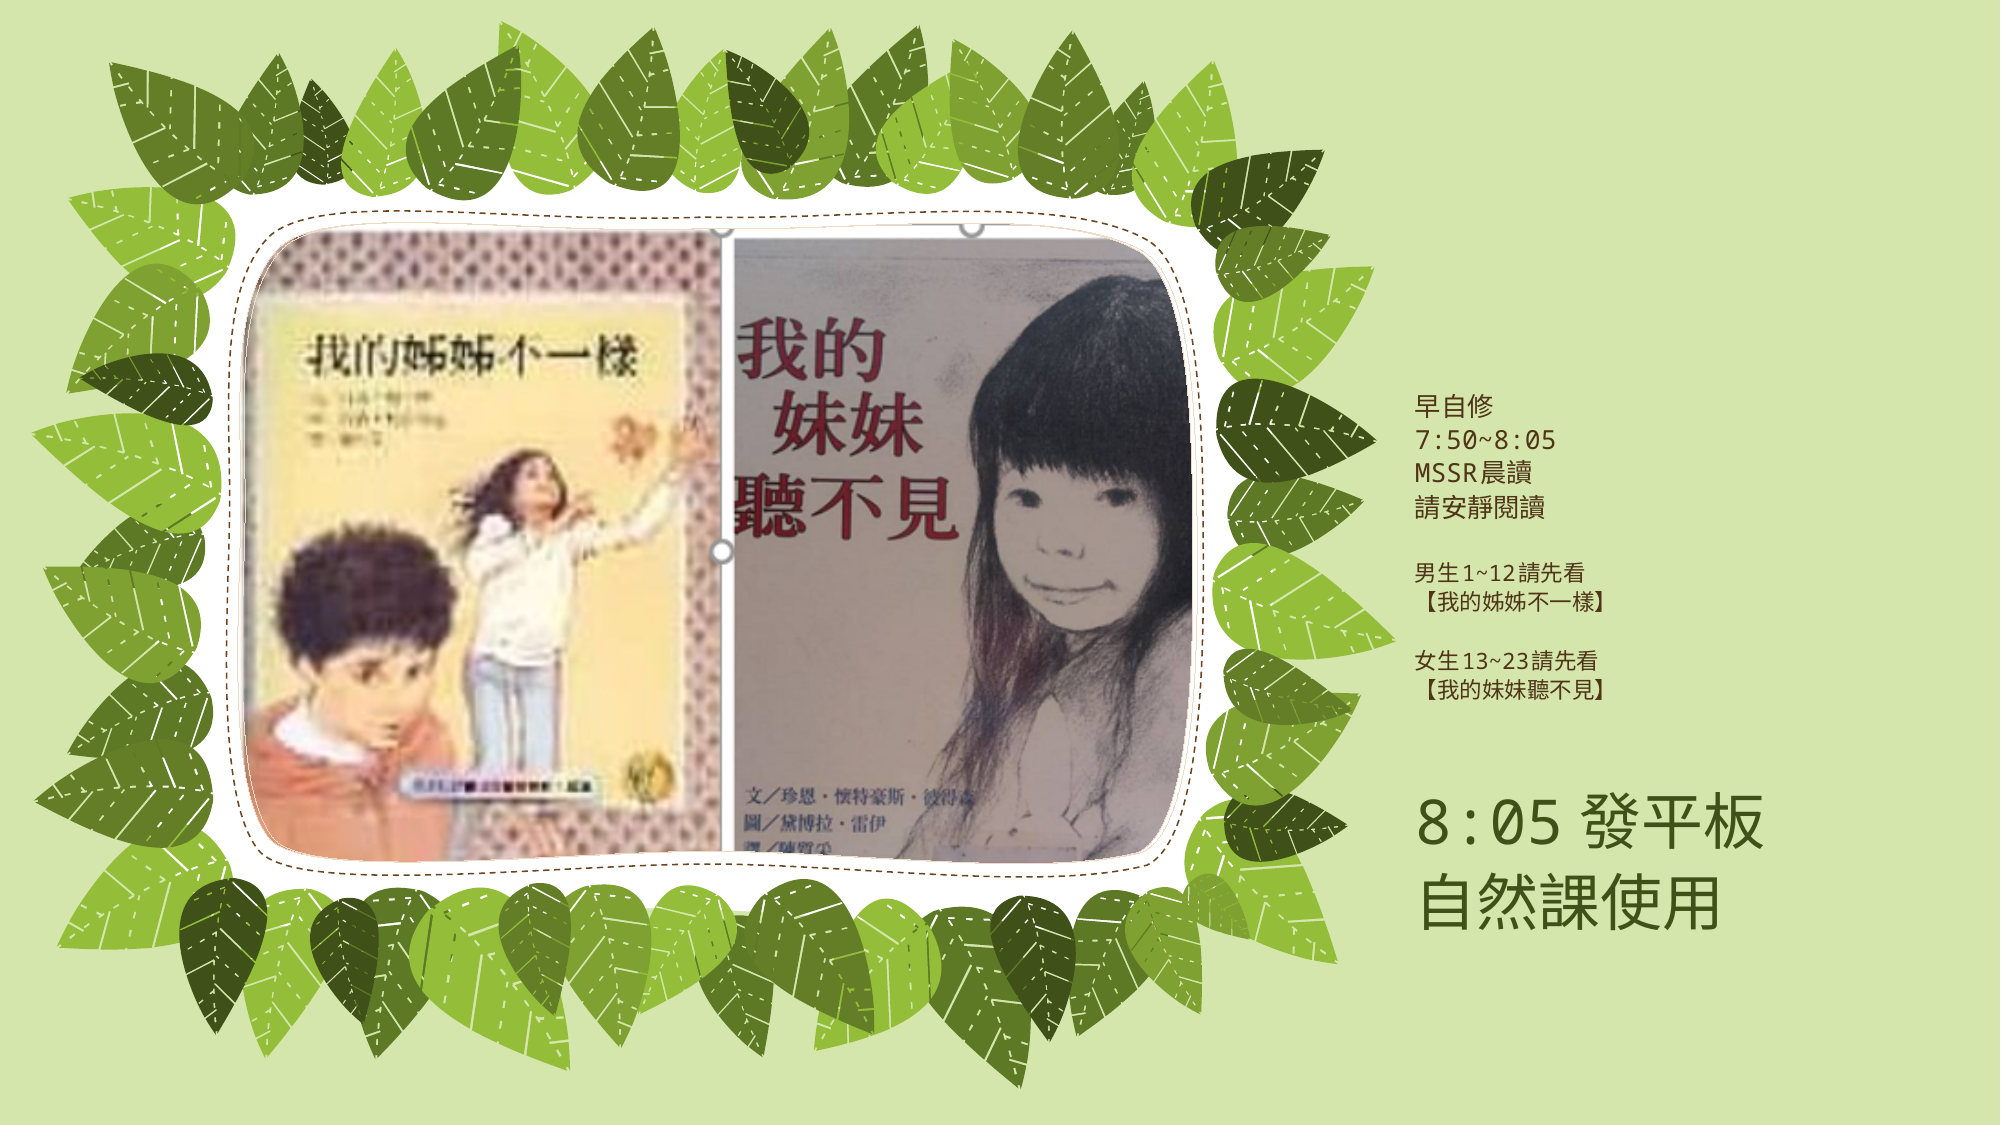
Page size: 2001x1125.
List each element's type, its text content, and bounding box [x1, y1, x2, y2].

picture [237, 222, 1193, 864]
text_box [1193, 402, 1198, 702]
title 早自修 7:50~8:05 MSSR晨讀 請安靜閱讀 男生1~12請先看 【我的姊姊不一樣】 女生13~23請先看 【我的妹妹聽不見】 [1399, 374, 1938, 712]
list 8:05發平板 自然課使用 [1399, 772, 1938, 950]
